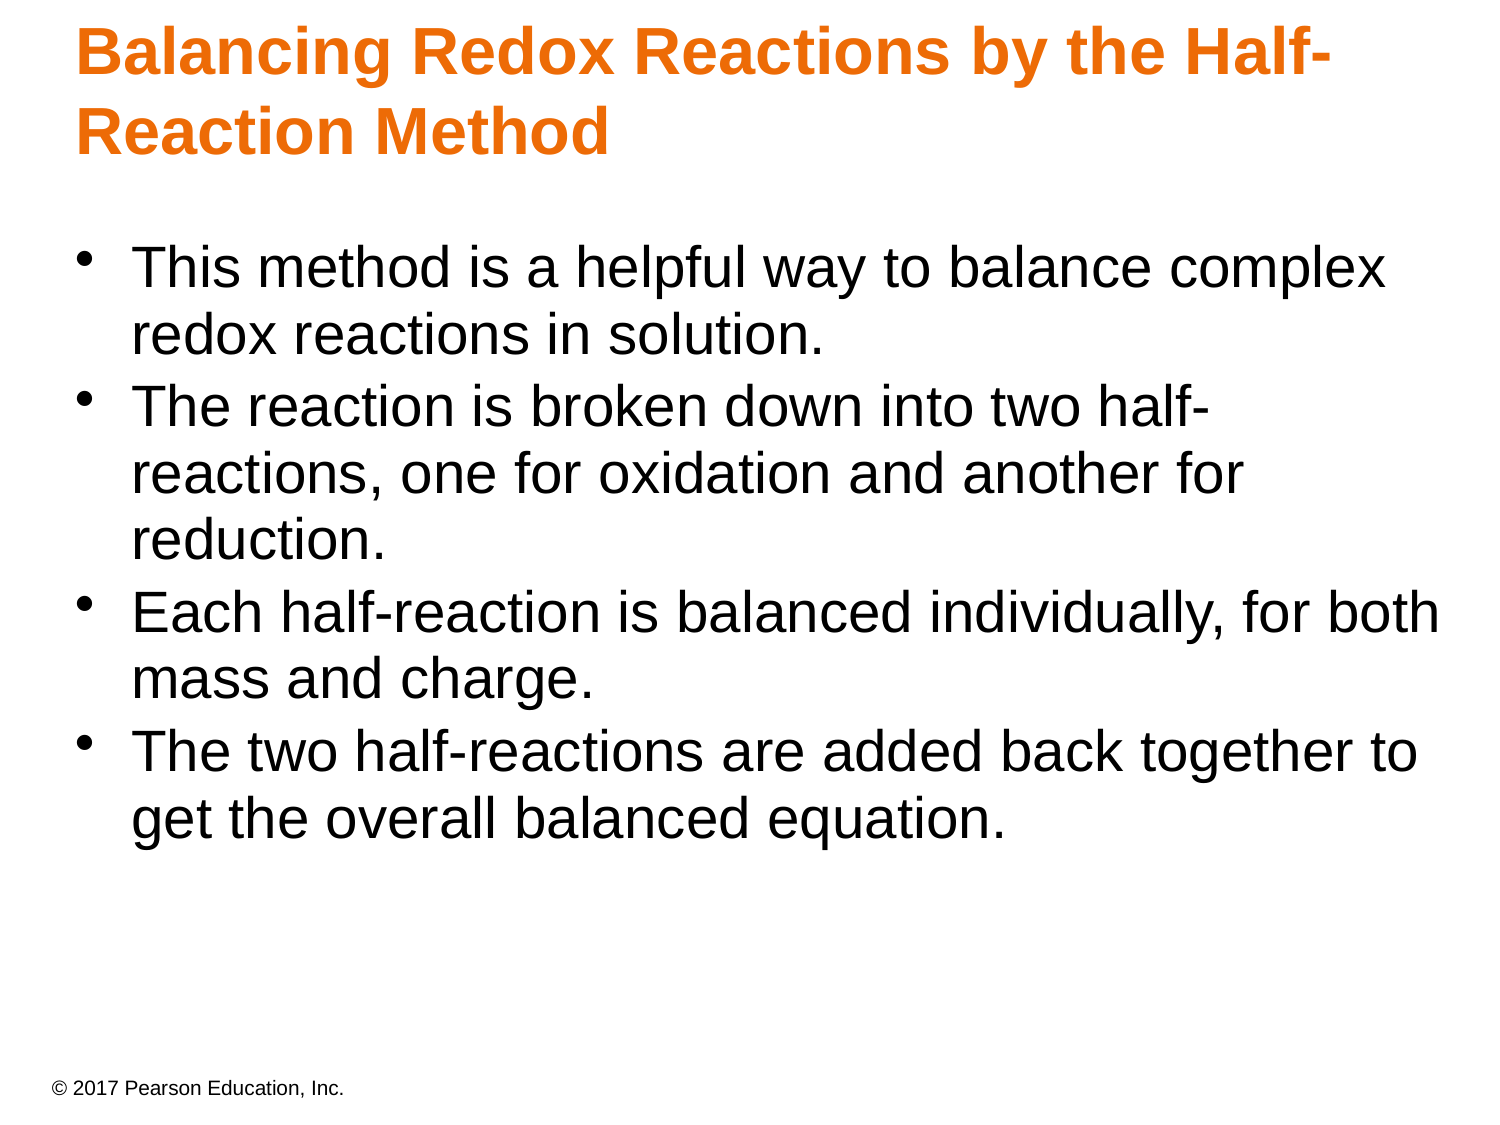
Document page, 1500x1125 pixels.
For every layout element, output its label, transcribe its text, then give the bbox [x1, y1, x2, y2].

list This method is a helpful way to balance complex redox reactions in solution. The reaction is broken down into two half-reactions, one for oxidation and another for reduction. Each half-reaction is balanced individually, for both mass and charge. The two half-reactions are added back together to get the overall balanced equation. [59, 227, 1478, 1065]
title Balancing Redox Reactions by the Half-Reaction Method [0, 0, 1500, 96]
